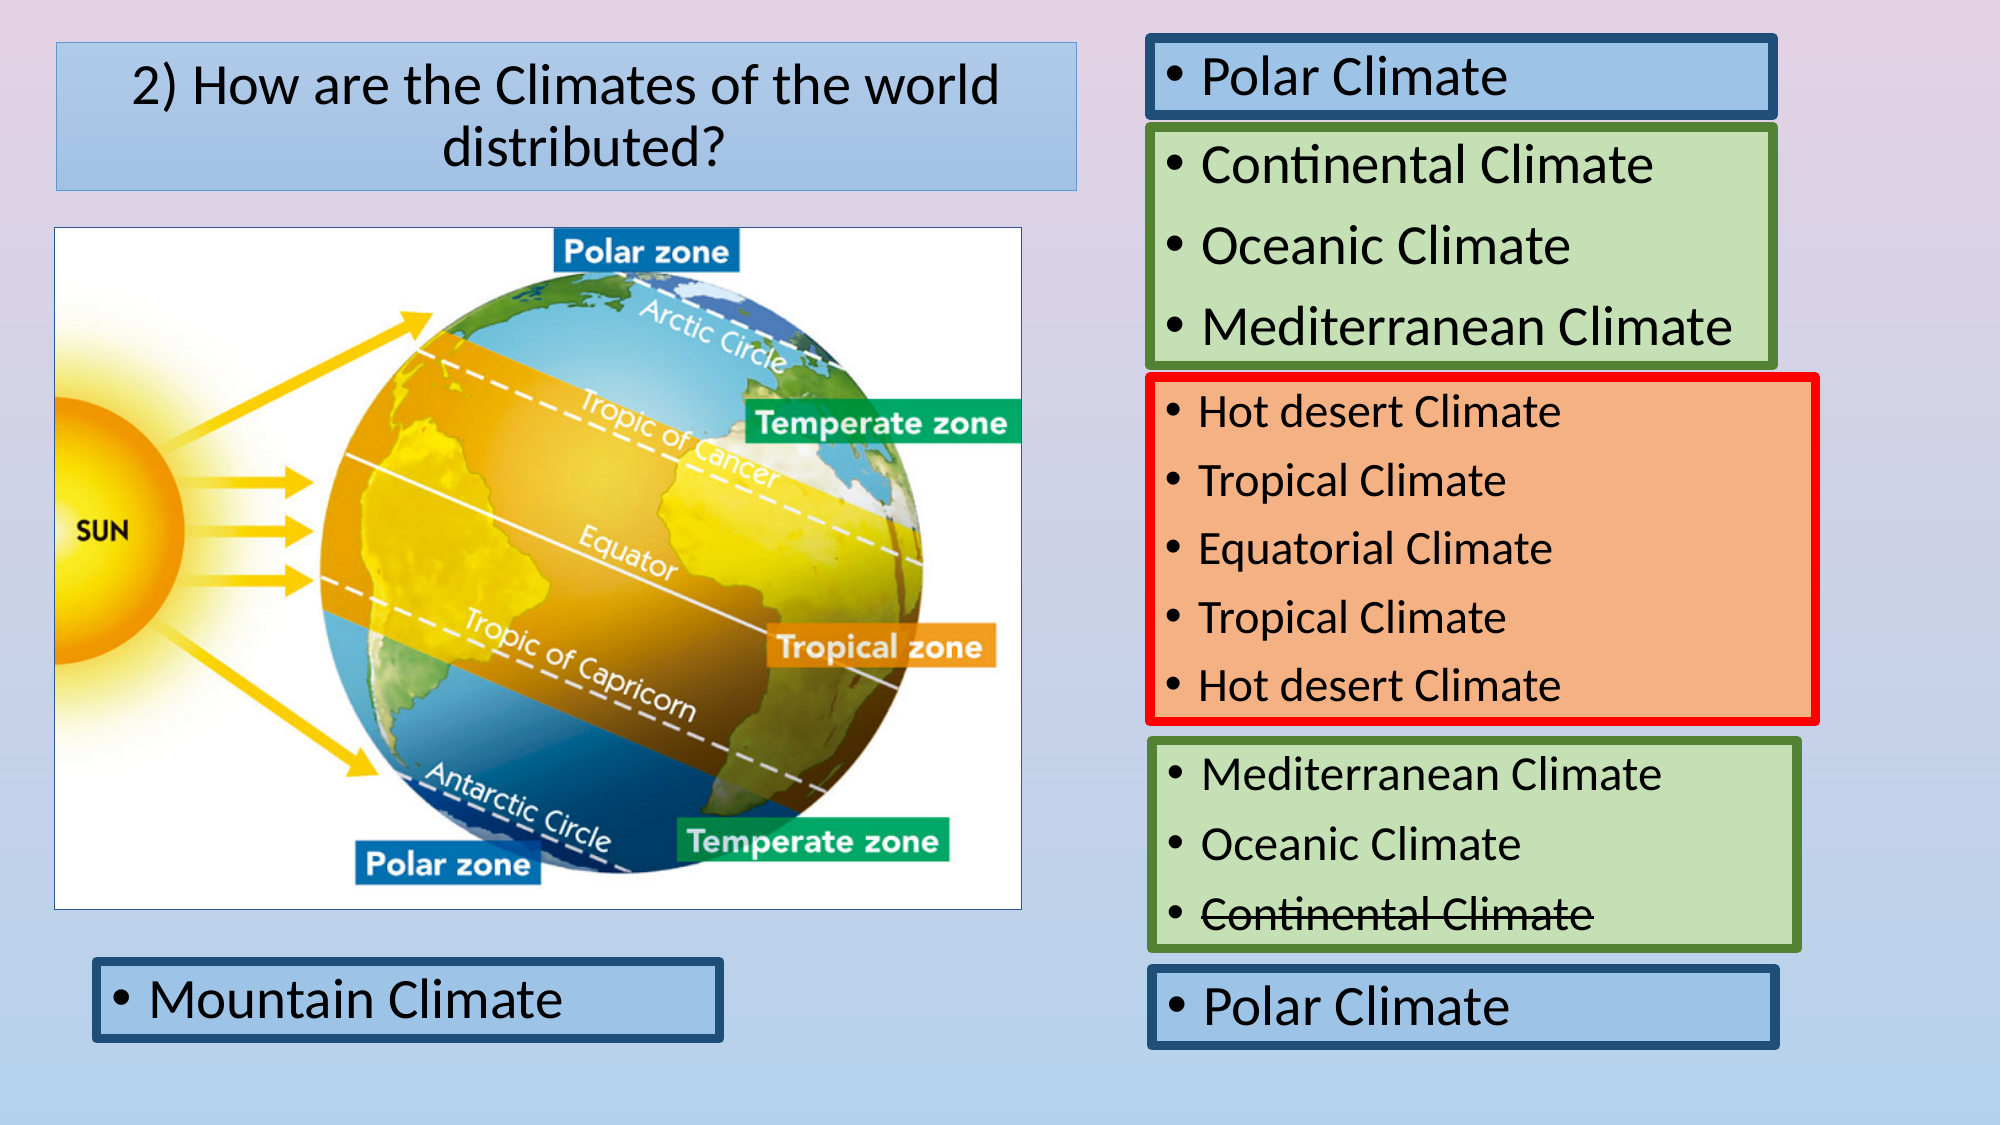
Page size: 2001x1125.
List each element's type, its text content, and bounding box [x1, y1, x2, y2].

text_box Polar Climate [1151, 968, 1775, 1046]
text_box Continental Climate Oceanic Climate Mediterranean Climate [1149, 126, 1774, 366]
text_box Polar Climate [1149, 38, 1774, 116]
picture [54, 227, 1022, 911]
list Hot desert Climate Tropical Climate Equatorial Climate Tropical Climate Hot desert Climate [1149, 377, 1816, 722]
text_box Mountain Climate [96, 961, 720, 1039]
text_box Mediterranean Climate Oceanic Climate Continental Climate [1151, 740, 1797, 949]
text_box 2) How are the Climates of the world distributed? [56, 42, 1077, 191]
